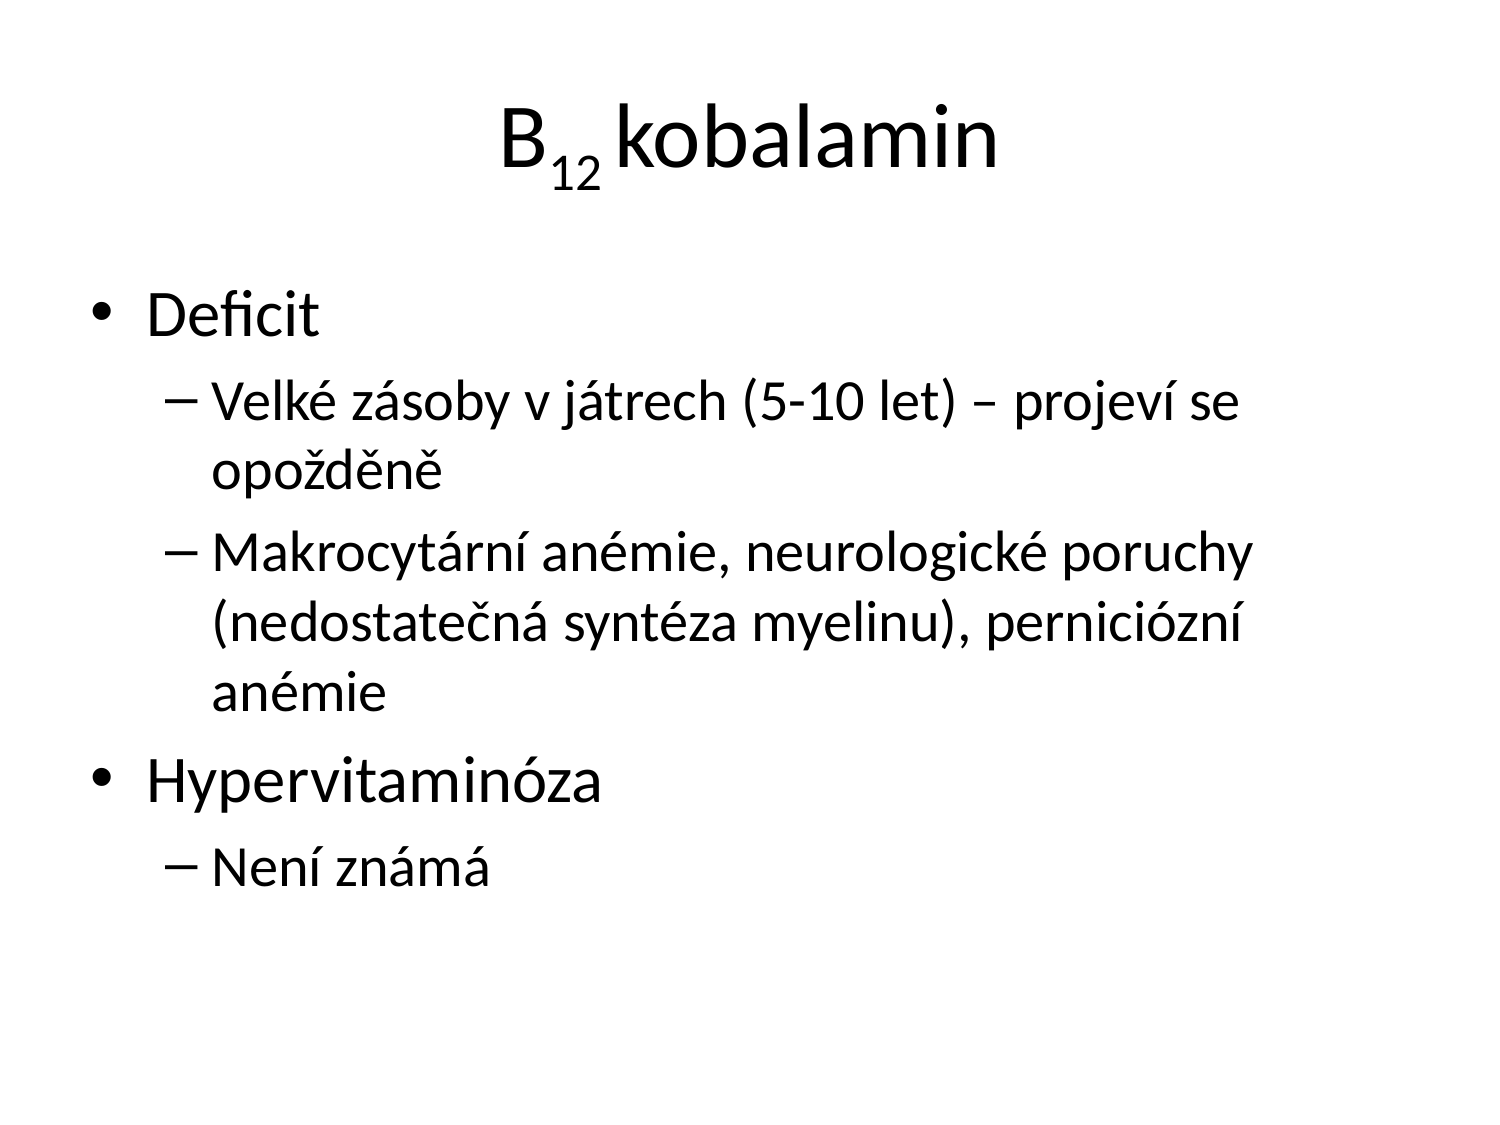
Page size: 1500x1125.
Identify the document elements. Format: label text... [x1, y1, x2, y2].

title B12 kobalamin [75, 45, 1425, 233]
list Deficit Velké zásoby v játrech (5-10 let) – projeví se opožděně Makrocytární anémie, neurologické poruchy (nedostatečná syntéza myelinu), perniciózní anémie Hypervitaminóza Není známá [75, 262, 1425, 1005]
